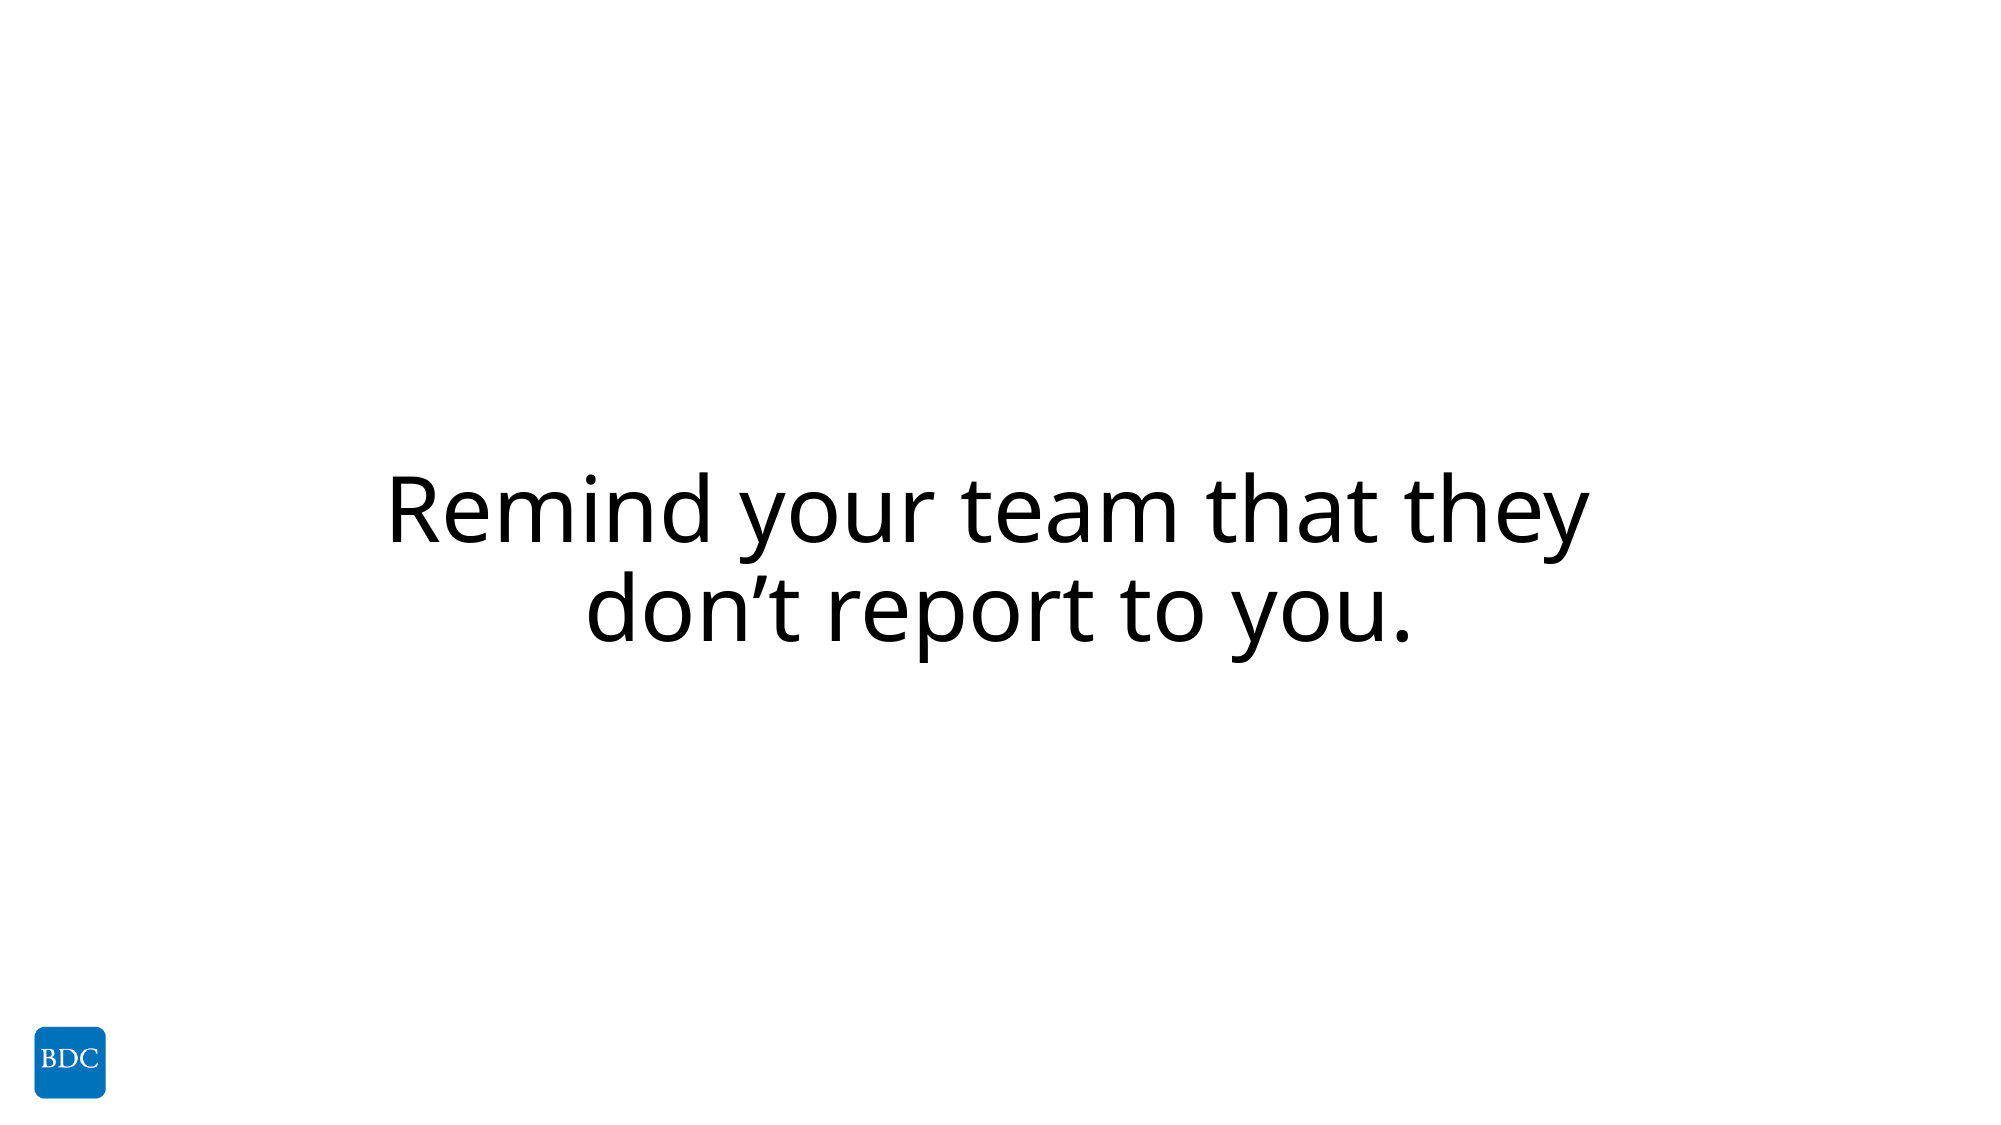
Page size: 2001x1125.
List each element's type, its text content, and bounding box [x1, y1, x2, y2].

title Remind your team that they don’t report to you. [0, 0, 2000, 1125]
